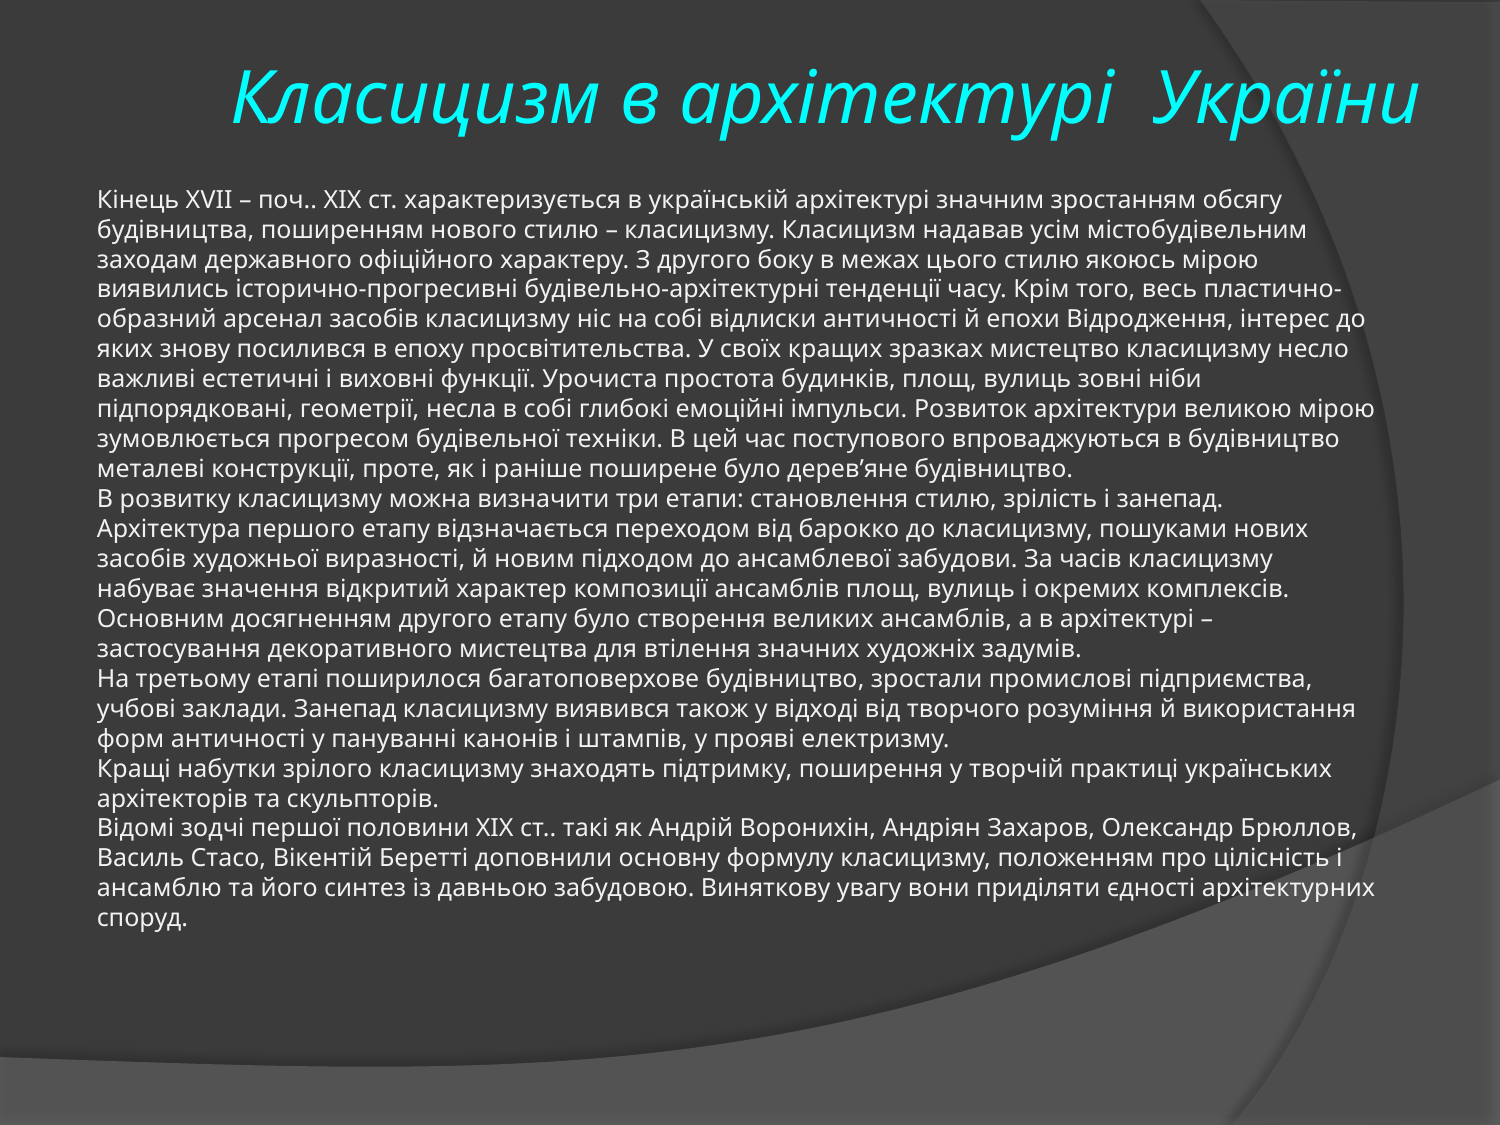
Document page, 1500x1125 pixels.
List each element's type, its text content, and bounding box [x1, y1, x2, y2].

text_box Кінець ХVІІ – поч.. ХІХ ст. характеризується в українській архітектурі значним зростанням обсягу будівництва, поширенням нового стилю – класицизму. Класицизм надавав усім містобудівельним заходам державного офіційного характеру. З другого боку в межах цього стилю якоюсь мірою виявились історично-прогресивні будівельно-архітектурні тенденції часу. Крім того, весь пластично-образний арсенал засобів класицизму ніс на собі відлиски античності й епохи Відродження, інтерес до яких знову посилився в епоху просвітительства. У своїх кращих зразках мистецтво класицизму несло важливі естетичні і виховні функції. Урочиста простота будинків, площ, вулиць зовні ніби підпорядковані, геометрії, несла в собі глибокі емоційні імпульси. Розвиток архітектури великою мірою зумовлюється прогресом будівельної техніки. В цей час поступового впроваджуються в будівництво металеві конструкції, проте, як і раніше поширене було дерев’яне будівництво. В розвитку класицизму можна визначити три етапи: становлення стилю, зрілість і занепад. Архітектура першого етапу відзначається переходом від барокко до класицизму, пошуками нових засобів художньої виразності, й новим підходом до ансамблевої забудови. За часів класицизму набуває значення відкритий характер композиції ансамблів площ, вулиць і окремих комплексів. Основним досягненням другого етапу було створення великих ансамблів, а в архітектурі – застосування декоративного мистецтва для втілення значних художніх задумів. На третьому етапі поширилося багатоповерхове будівництво, зростали промислові підприємства, учбові заклади. Занепад класицизму виявився також у відході від творчого розуміння й використання форм античності у пануванні канонів і штампів, у прояві електризму. Кращі набутки зрілого класицизму знаходять підтримку, поширення у творчій практиці українських архітекторів та скульпторів. Відомі зодчі першої половини ХІХ ст.. такі як Андрій Воронихін, Андріян Захаров, Олександр Брюллов, Василь Стасо, Вікентій Беретті доповнили основну формулу класицизму, положенням про цілісність і ансамблю та його синтез із давньою забудовою. Виняткову увагу вони приділяти єдності архітектурних споруд. [82, 175, 1395, 940]
title Класицизм в архітектурі України [222, 0, 1448, 188]
